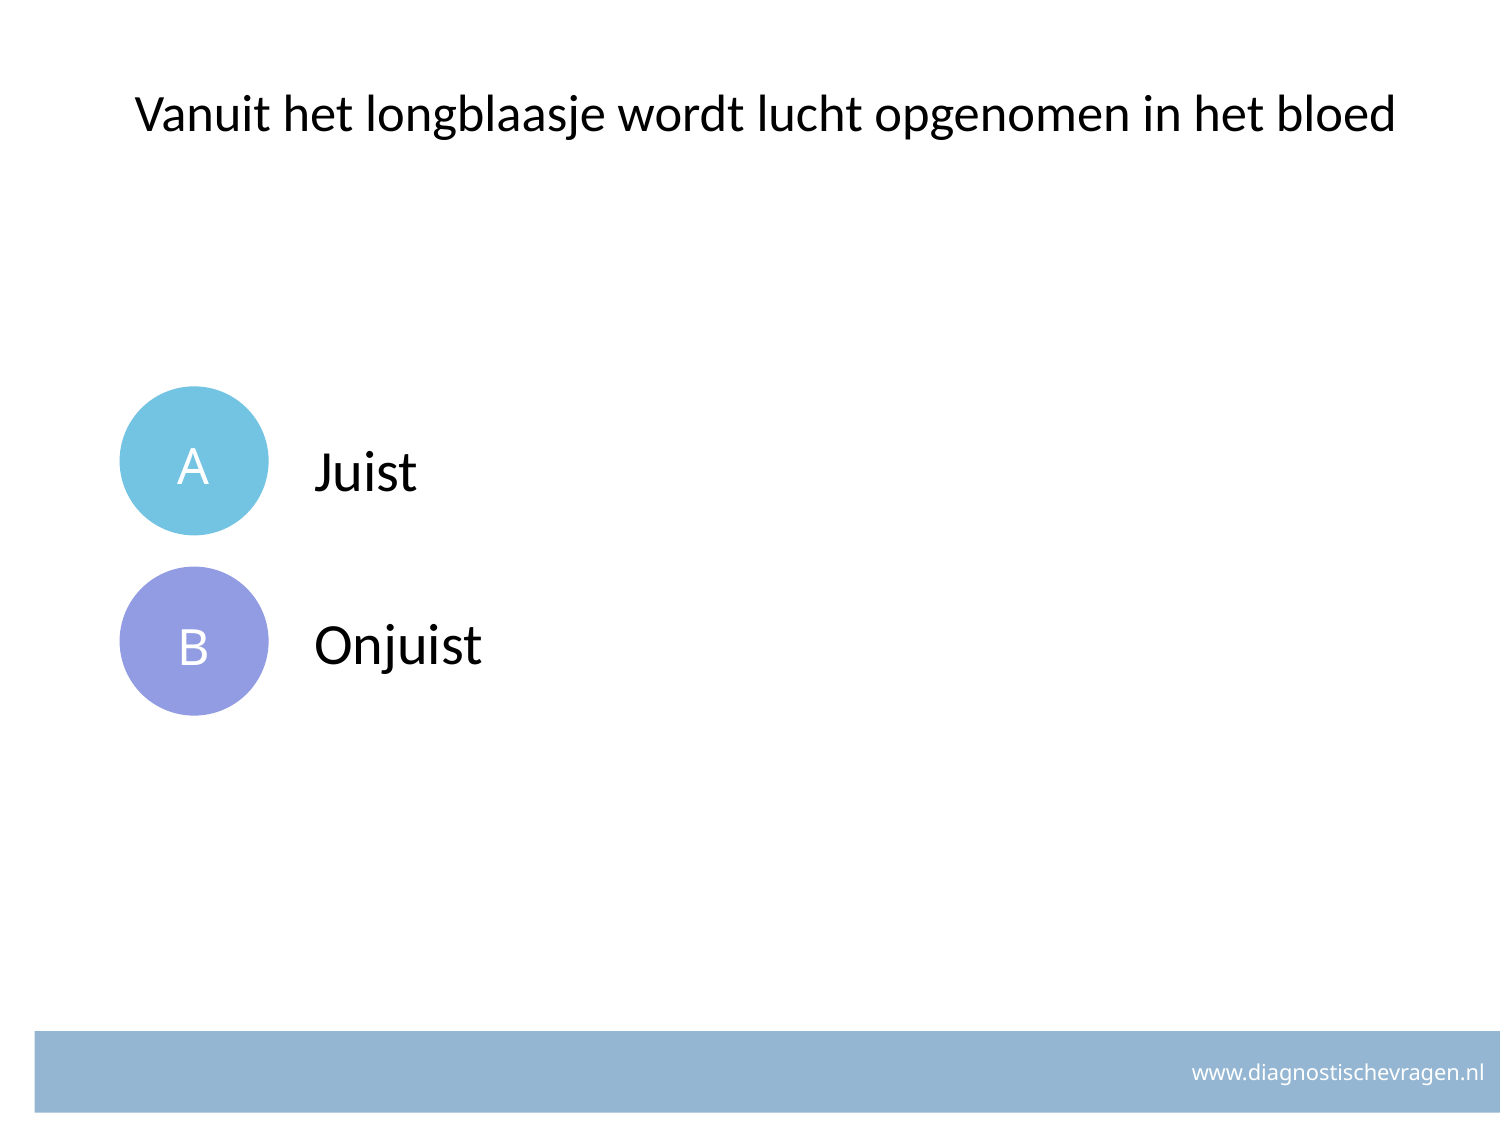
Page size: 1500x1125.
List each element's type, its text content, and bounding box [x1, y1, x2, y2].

text_box [34, 1031, 1500, 1113]
text_box Juist [308, 412, 1319, 510]
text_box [119, 386, 269, 536]
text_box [119, 566, 269, 716]
title Vanuit het longblaasje wordt lucht opgenomen in het bloed [119, 65, 1450, 206]
text_box Onjuist [308, 585, 1319, 683]
text_box www.diagnostischevragen.nl [1119, 1051, 1500, 1093]
